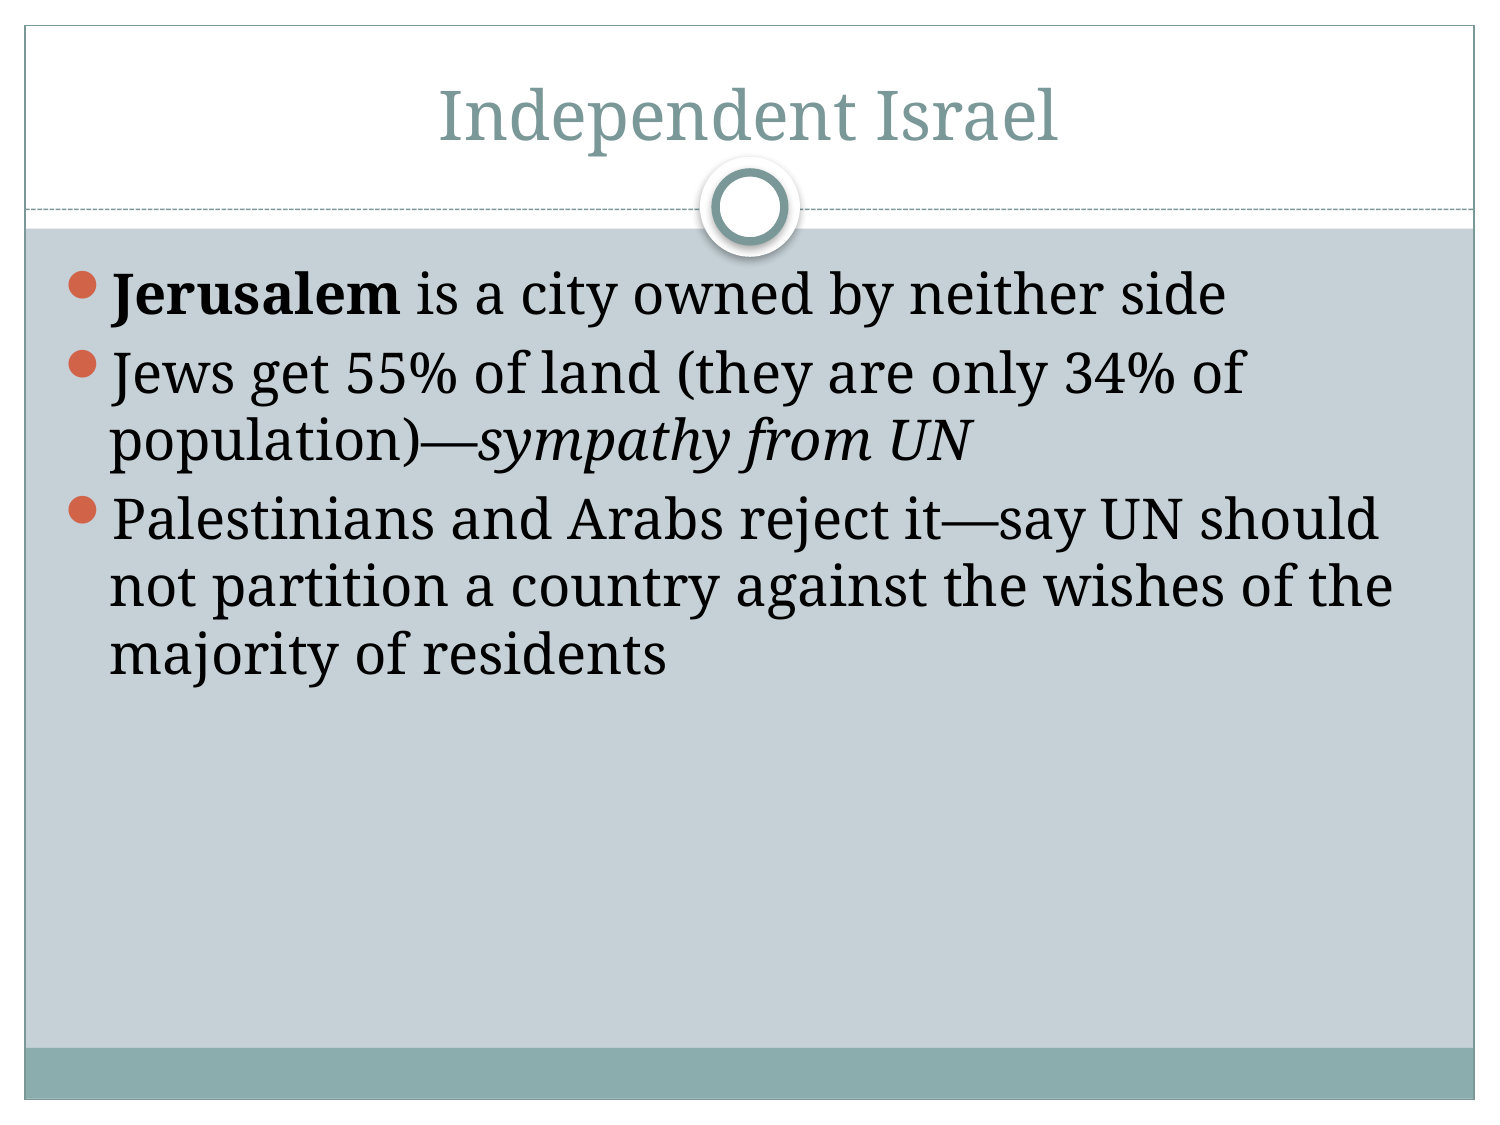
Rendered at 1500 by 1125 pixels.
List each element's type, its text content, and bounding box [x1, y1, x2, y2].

title Independent Israel [49, 37, 1450, 162]
list Jerusalem is a city owned by neither side Jews get 55% of land (they are only 34% of population)—sympathy from UN Palestinians and Arabs reject it—say UN should not partition a country against the wishes of the majority of residents [49, 250, 1445, 1001]
